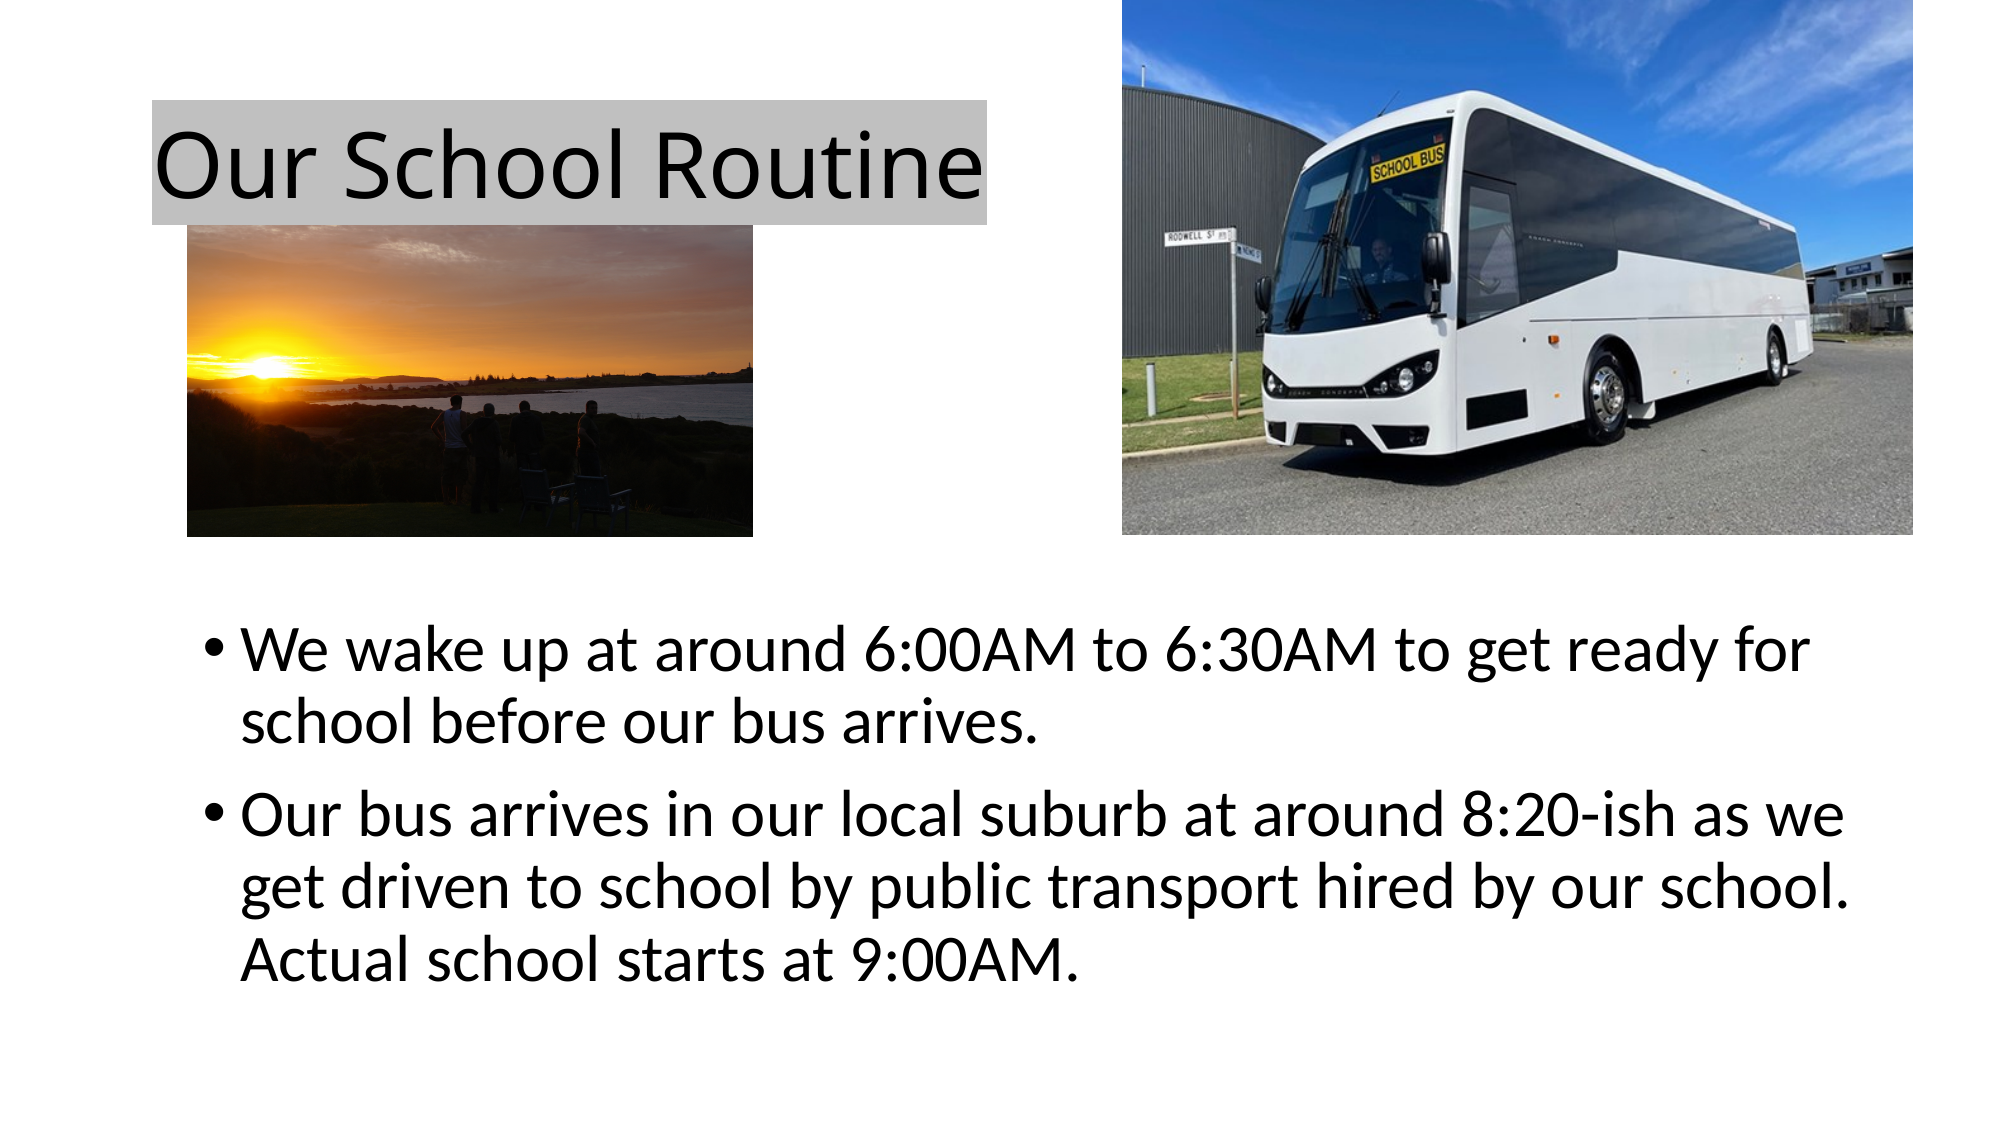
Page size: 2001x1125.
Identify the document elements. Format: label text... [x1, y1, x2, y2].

title Our School Routine [137, 59, 1122, 278]
picture [1122, 0, 1913, 535]
picture [187, 157, 753, 537]
list We wake up at around 6:00AM to 6:30AM to get ready for school before our bus arrives. Our bus arrives in our local suburb at around 8:20-ish as we get driven to school by public transport hired by our school. Actual school starts at 9:00AM. [187, 606, 1913, 1125]
